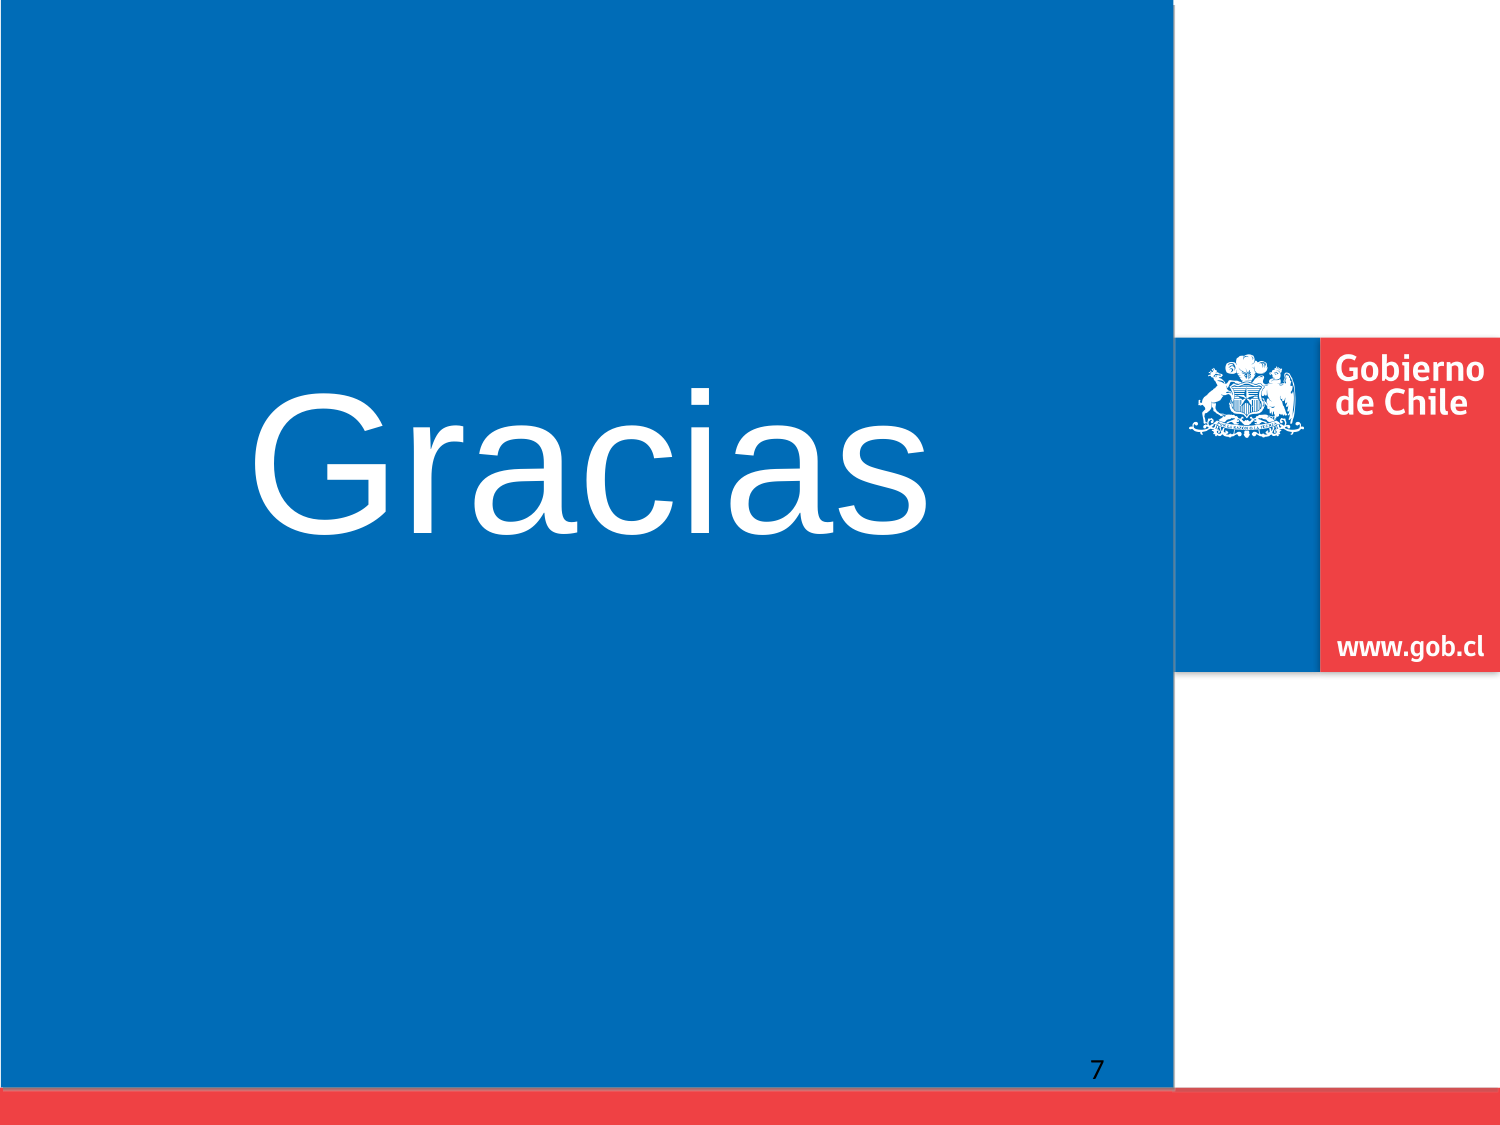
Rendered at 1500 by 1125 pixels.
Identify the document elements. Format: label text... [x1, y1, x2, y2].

slide_number 7 [1074, 1042, 1425, 1103]
picture [1337, 635, 1484, 662]
picture [1189, 354, 1304, 438]
text_box Gracias [230, 326, 1034, 581]
picture [1336, 354, 1484, 415]
